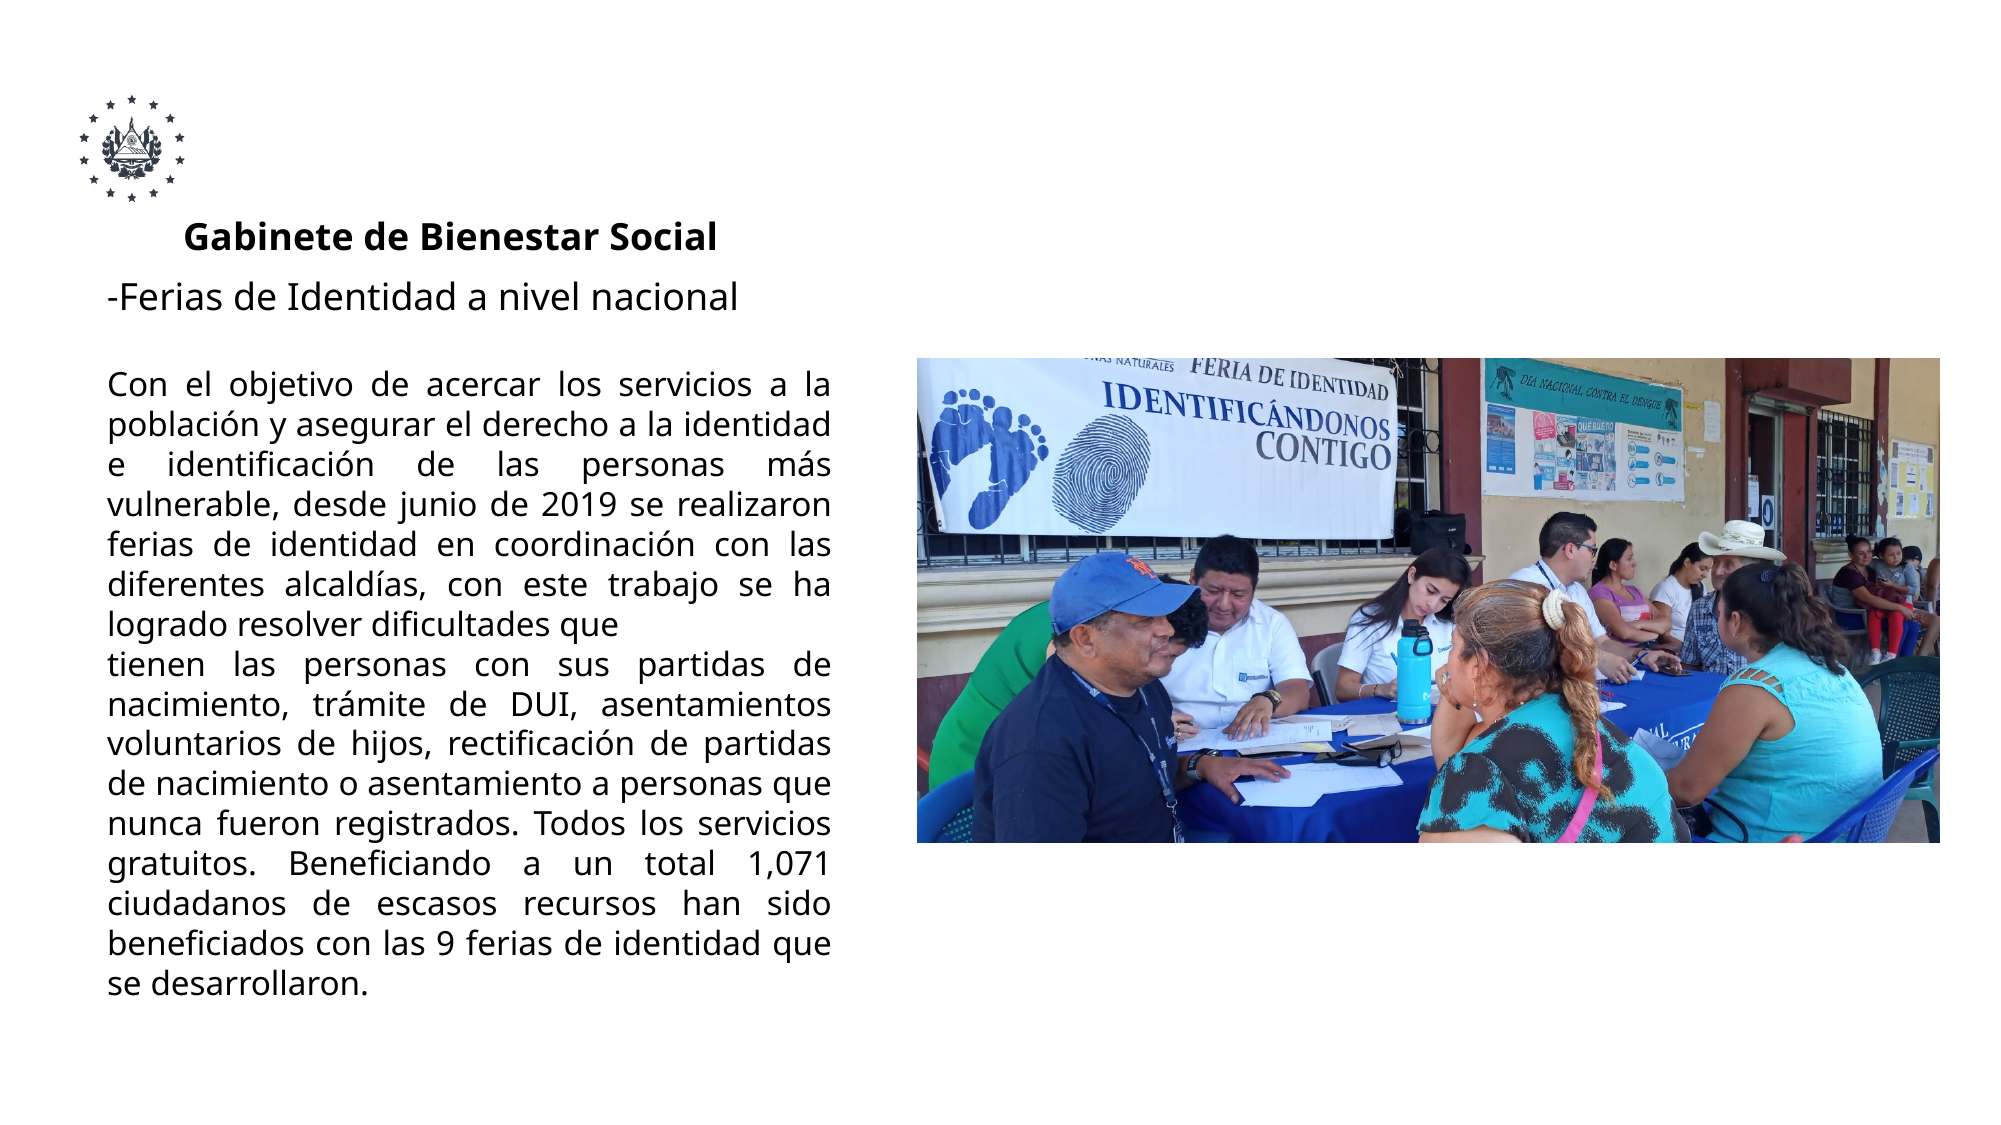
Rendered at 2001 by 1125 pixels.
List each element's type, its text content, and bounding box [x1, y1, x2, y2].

text_box -Ferias de Identidad a nivel nacional Con el objetivo de acercar los servicios a la población y asegurar el derecho a la identidad e identificación de las personas más vulnerable, desde junio de 2019 se realizaron ferias de identidad en coordinación con las diferentes alcaldías, con este trabajo se ha logrado resolver dificultades que tienen las personas con sus partidas de nacimiento, trámite de DUI, asentamientos voluntarios de hijos, rectificación de partidas de nacimiento o asentamiento a personas que nunca fueron registrados. Todos los servicios gratuitos. Beneficiando a un total 1,071 ciudadanos de escasos recursos han sido beneficiados con las 9 ferias de identidad que se desarrollaron. [92, 265, 848, 1010]
text_box Gabinete de Bienestar Social [158, 205, 1463, 266]
picture [917, 358, 1940, 843]
picture [67, 78, 196, 214]
